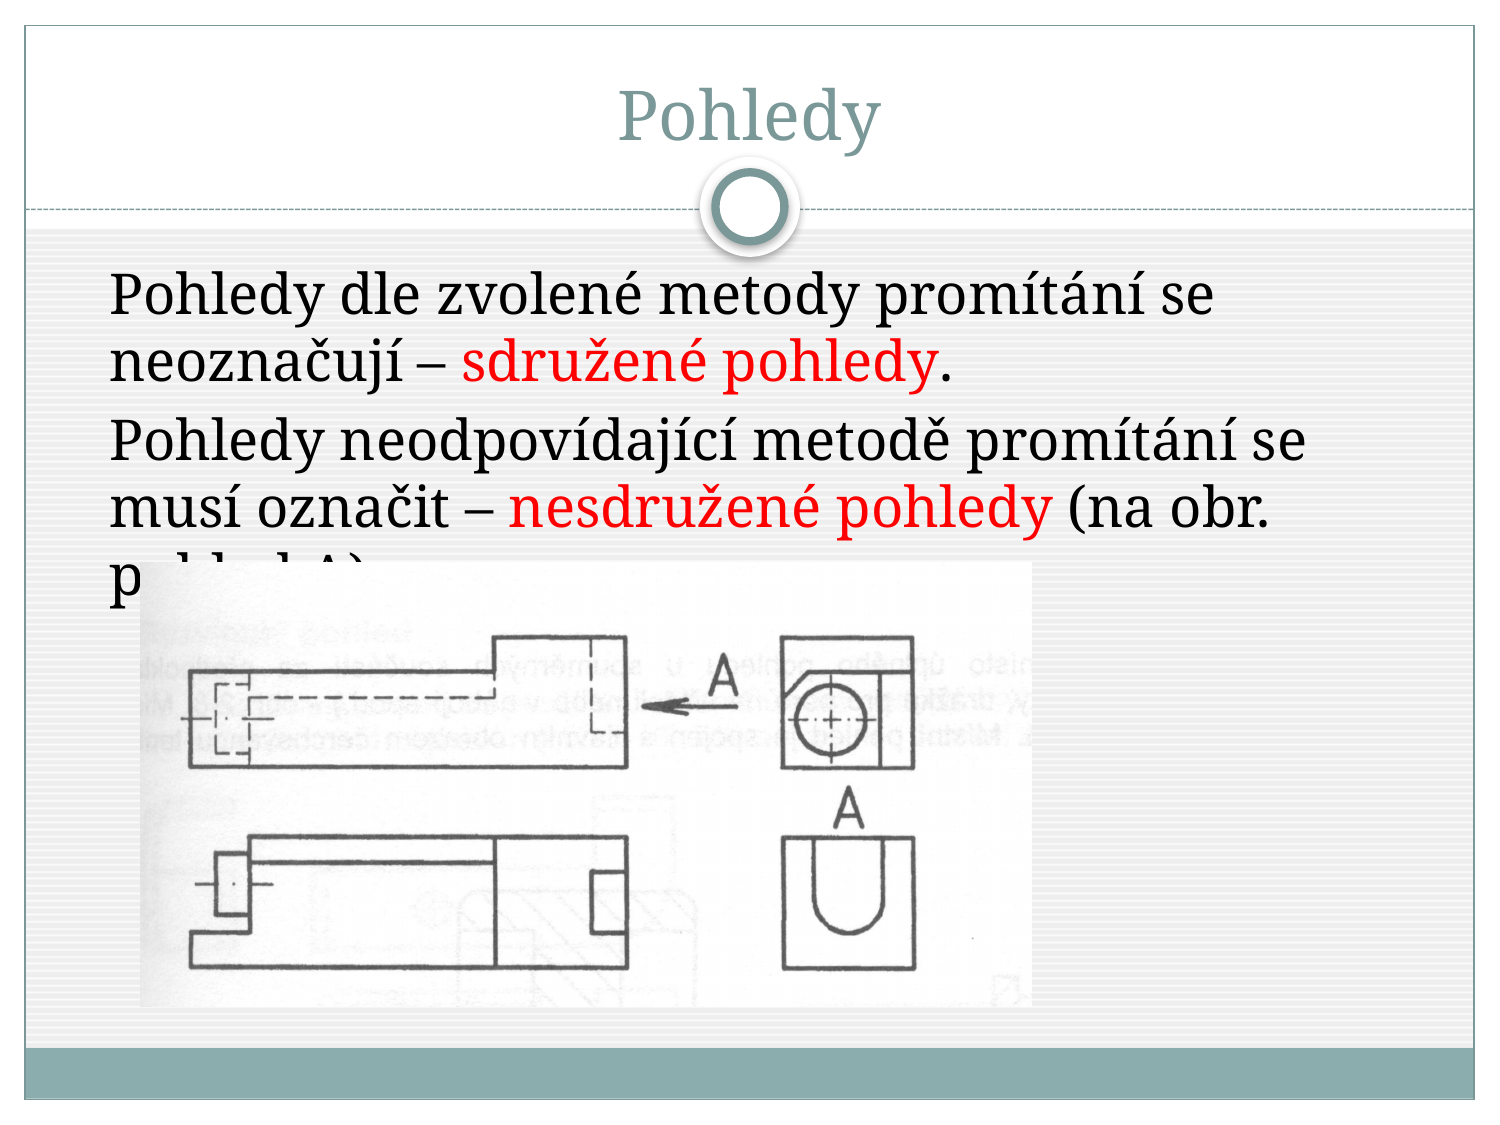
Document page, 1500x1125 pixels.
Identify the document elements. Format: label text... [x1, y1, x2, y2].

list Pohledy dle zvolené metody promítání se neoznačují – sdružené pohledy. Pohledy neodpovídající metodě promítání se musí označit – nesdružené pohledy (na obr. pohled A). [49, 250, 1445, 1001]
picture [140, 562, 1032, 1008]
title Pohledy [49, 37, 1450, 162]
